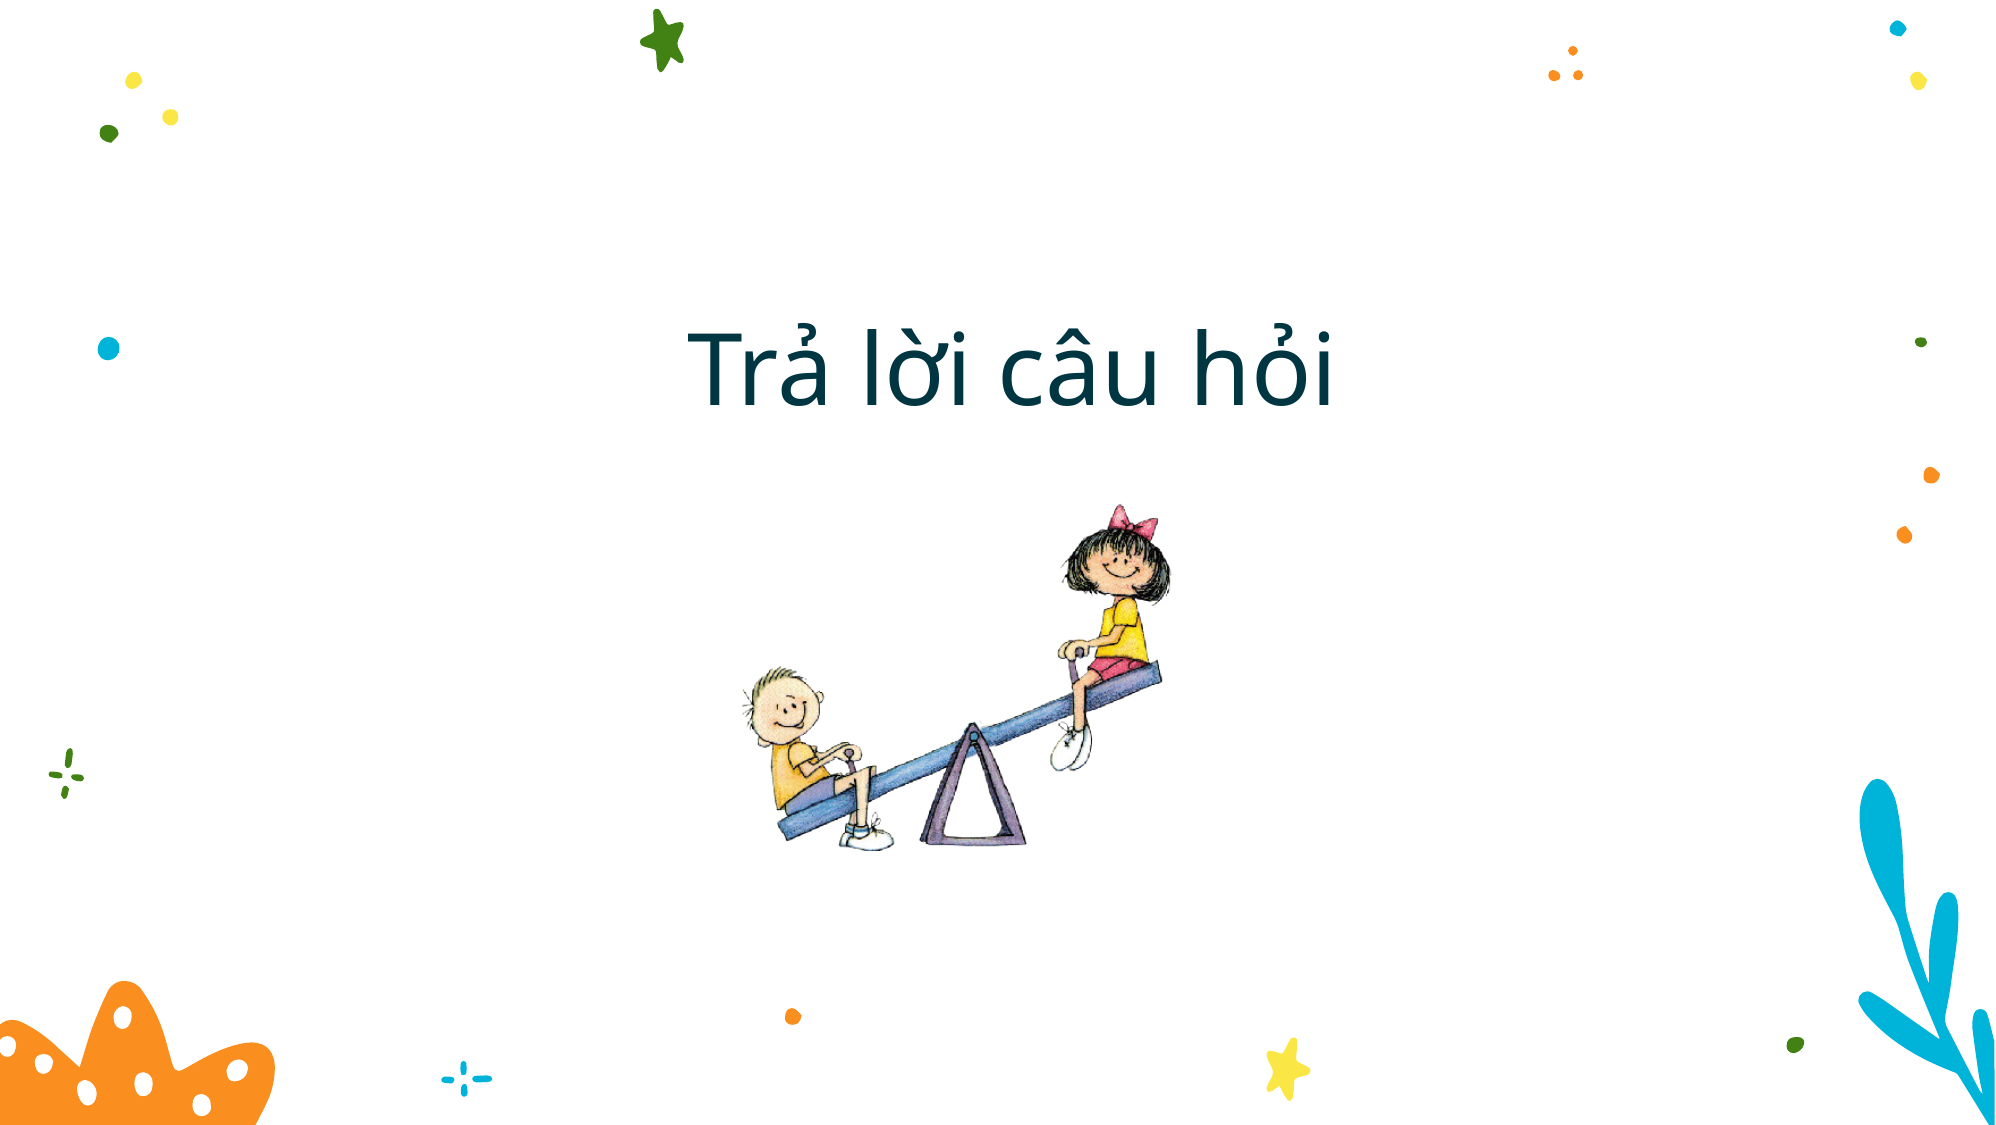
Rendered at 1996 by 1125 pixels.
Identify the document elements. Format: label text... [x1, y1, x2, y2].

title Trả lời câu hỏi [667, 313, 1996, 418]
picture [709, 475, 1286, 868]
